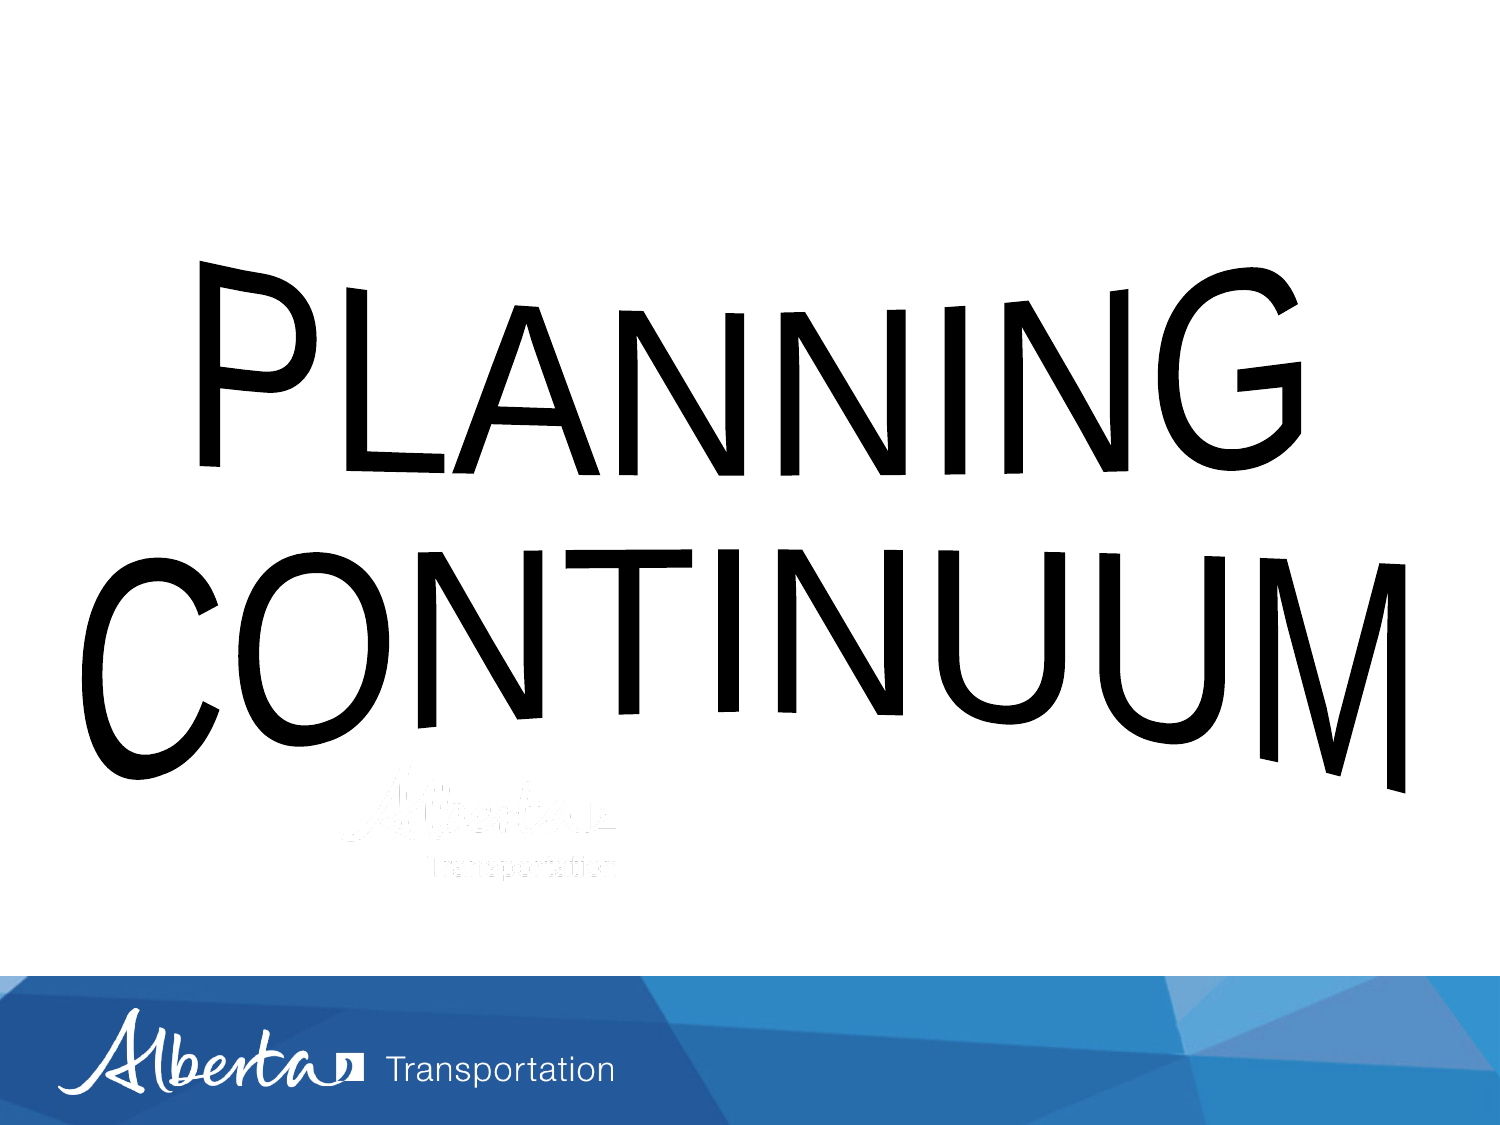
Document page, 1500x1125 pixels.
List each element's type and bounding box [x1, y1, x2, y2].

picture [0, 976, 1500, 1125]
picture [337, 762, 616, 881]
